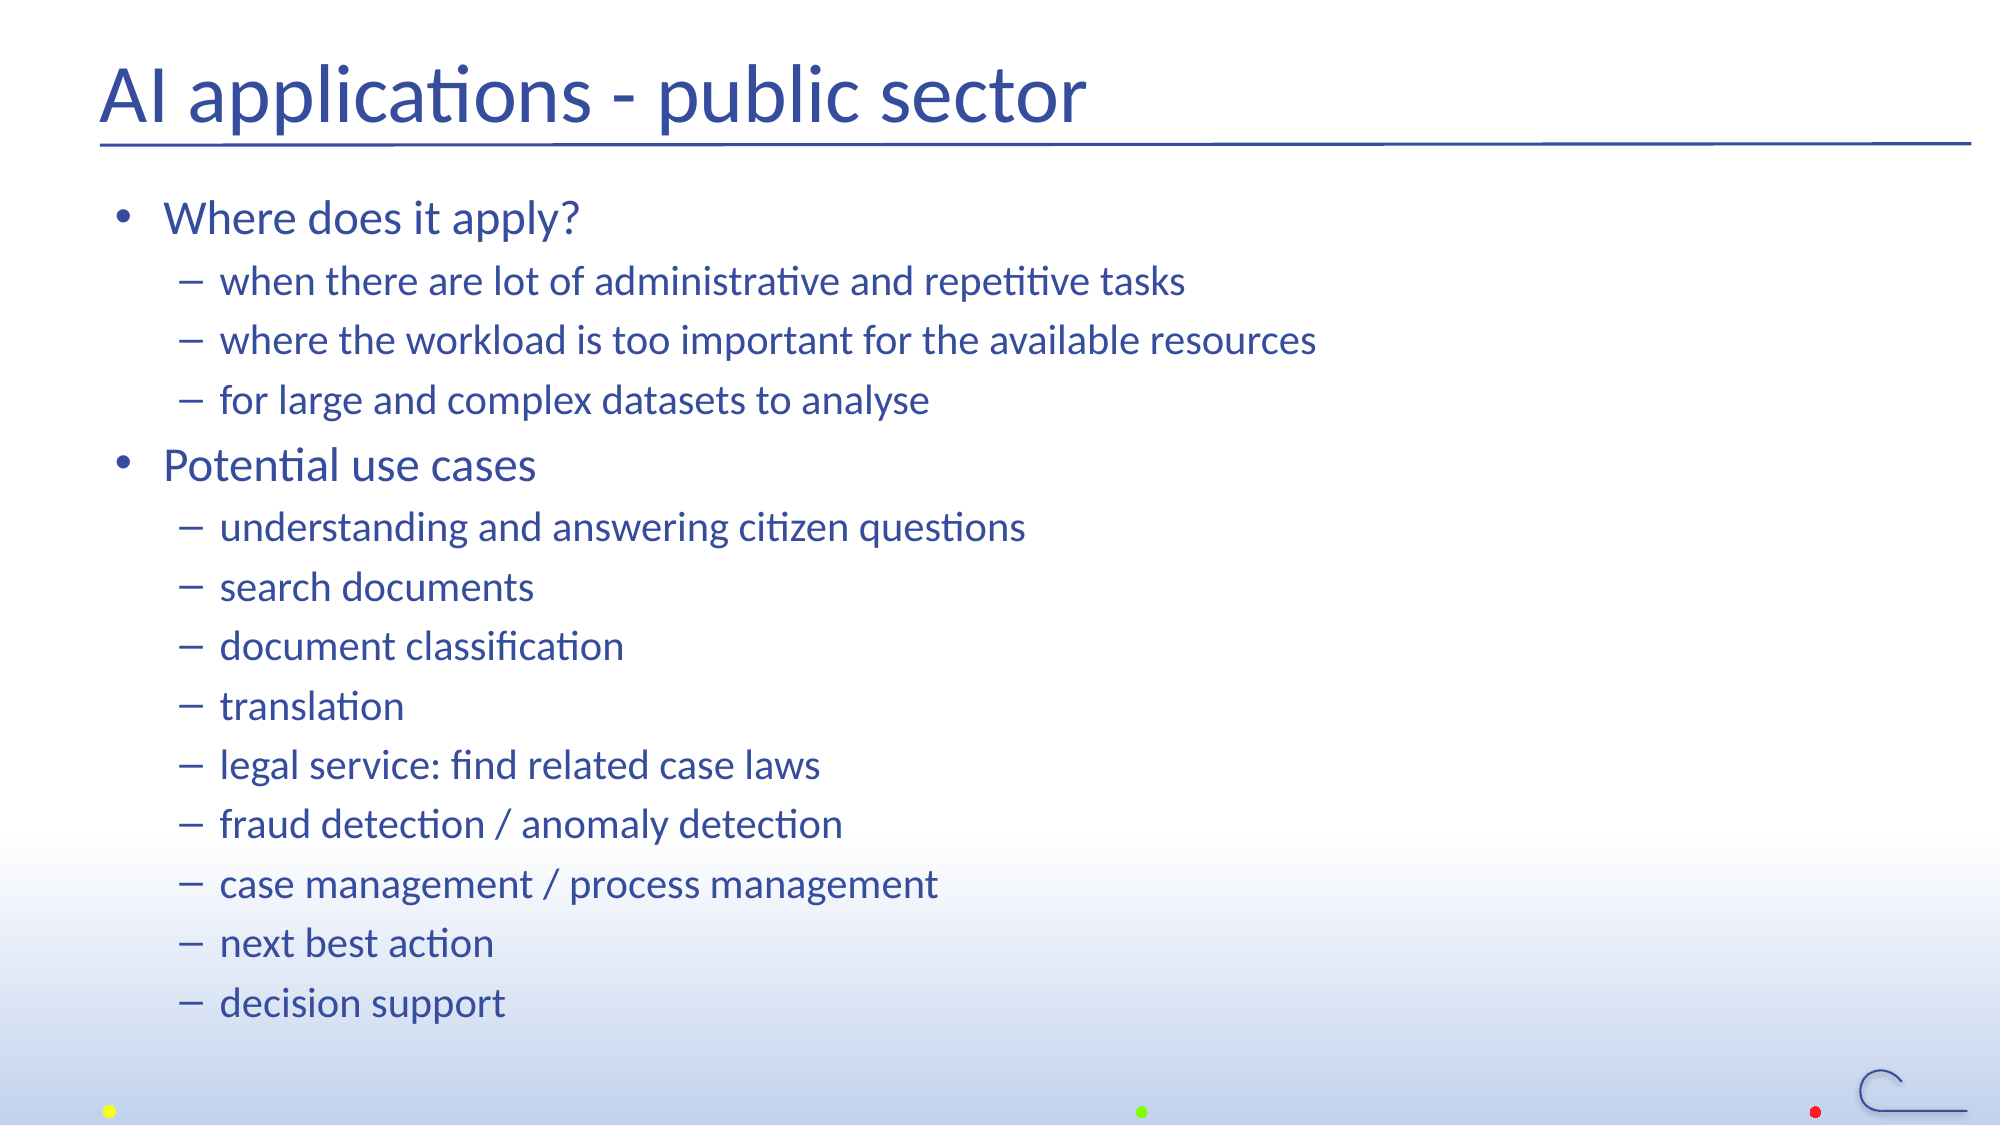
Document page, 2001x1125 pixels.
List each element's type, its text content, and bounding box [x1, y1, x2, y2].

title AI applications - public sector [99, 35, 1973, 144]
list Where does it apply? when there are lot of administrative and repetitive tasks where the workload is too important for the available resources for large and complex datasets to analyse Potential use cases understanding and answering citizen questions search documents document classification translation legal service: find related case laws fraud detection / anomaly detection case management / process management next best action decision support [99, 178, 1900, 1043]
